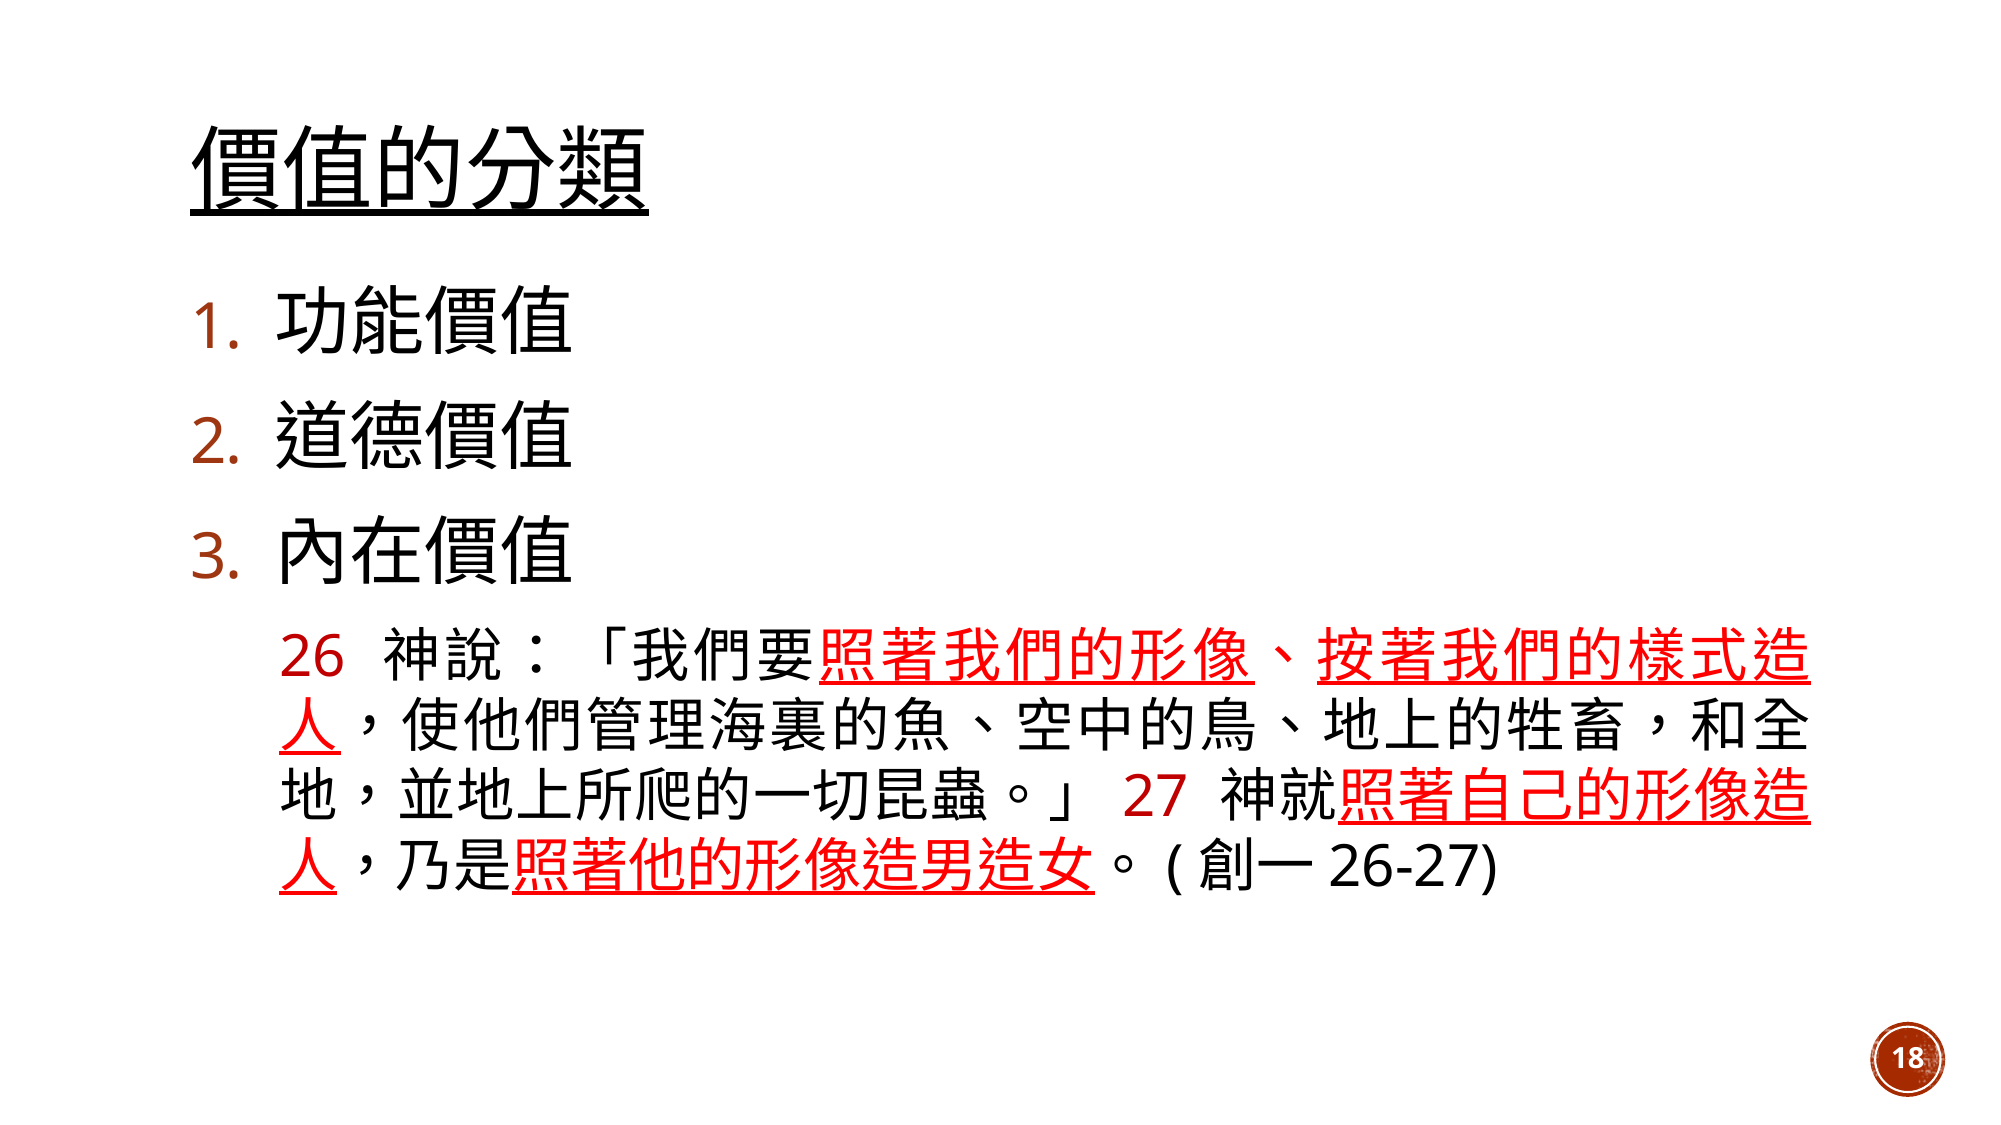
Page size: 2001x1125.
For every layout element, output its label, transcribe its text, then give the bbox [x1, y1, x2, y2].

list 功能價值 道德價值 內在價值 26 神說：「我們要照著我們的形像、按著我們的樣式造人，使他們管理海裏的魚、空中的鳥、地上的牲畜，和全地，並地上所爬的一切昆蟲。」27 神就照著自己的形像造人，乃是照著他的形像造男造女。(創一26-27) [175, 266, 1826, 1013]
picture [1884, 1089, 1931, 1097]
slide_number 18 [1855, 1028, 1961, 1089]
picture [1887, 1021, 1929, 1028]
title 價值的分類 [175, 79, 1826, 266]
